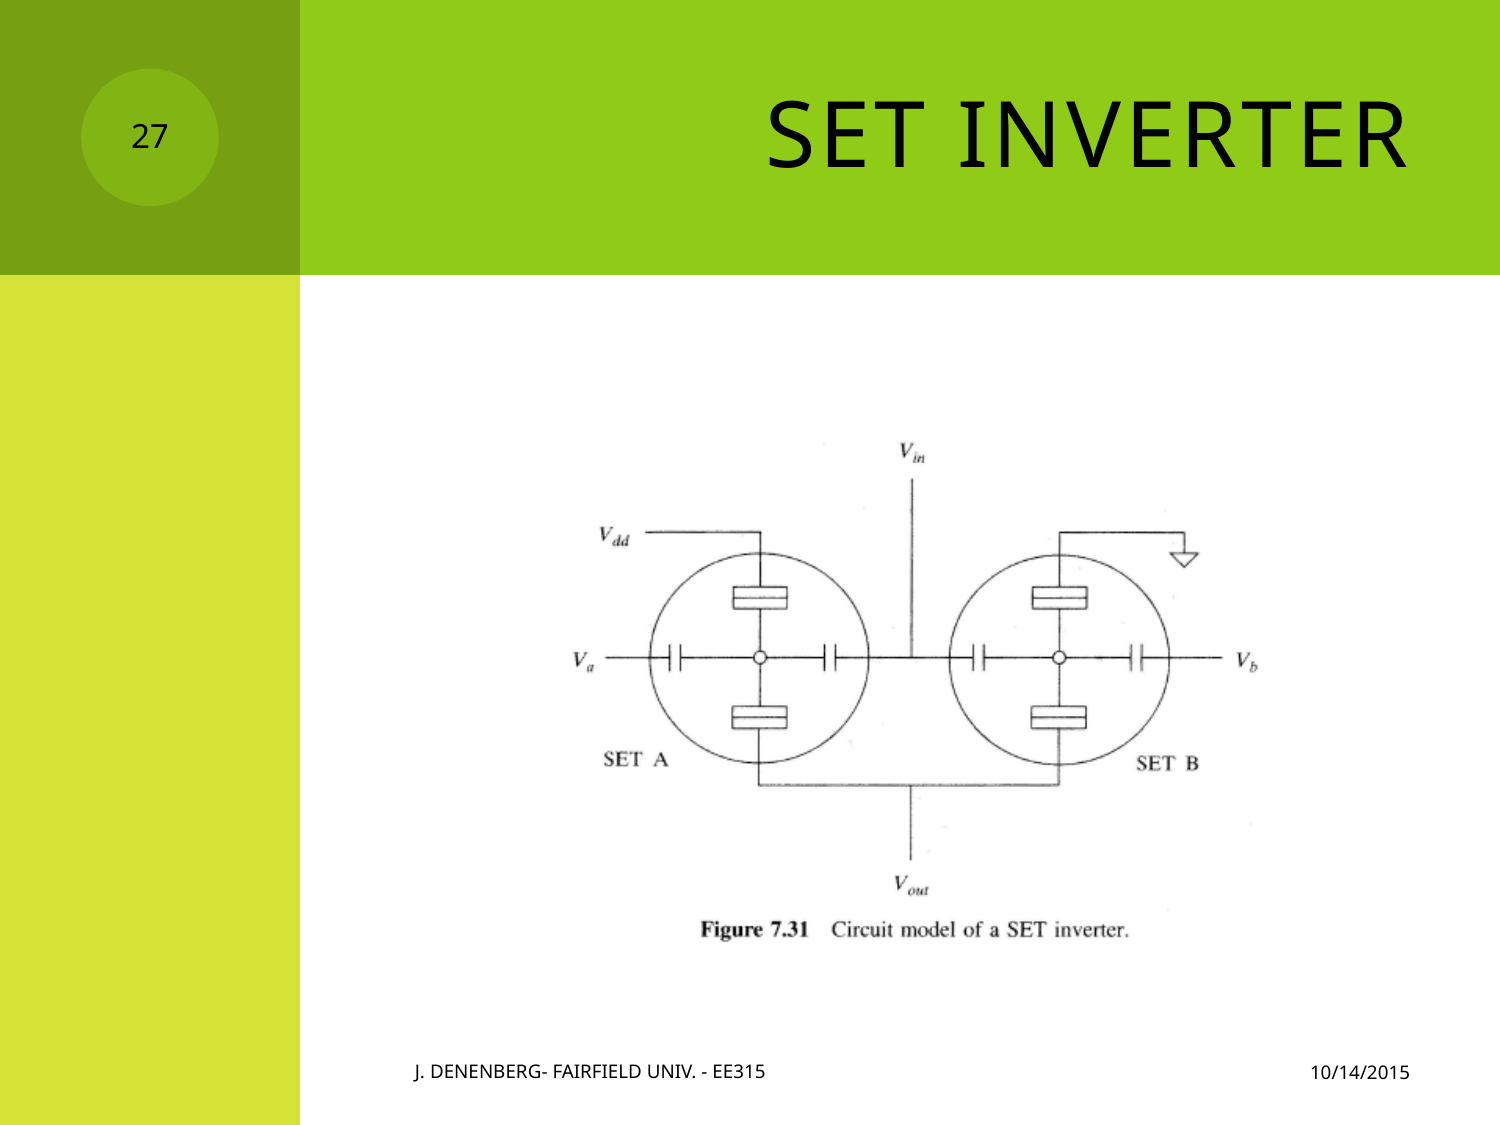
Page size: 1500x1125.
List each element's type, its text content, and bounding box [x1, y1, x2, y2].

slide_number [1074, 1041, 1425, 1102]
title SET inverter [399, 37, 1425, 225]
slide_number 27 [87, 87, 213, 188]
footer J. denenberg- Fairfield Univ. - EE315 [399, 1042, 875, 1103]
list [539, 427, 1286, 953]
